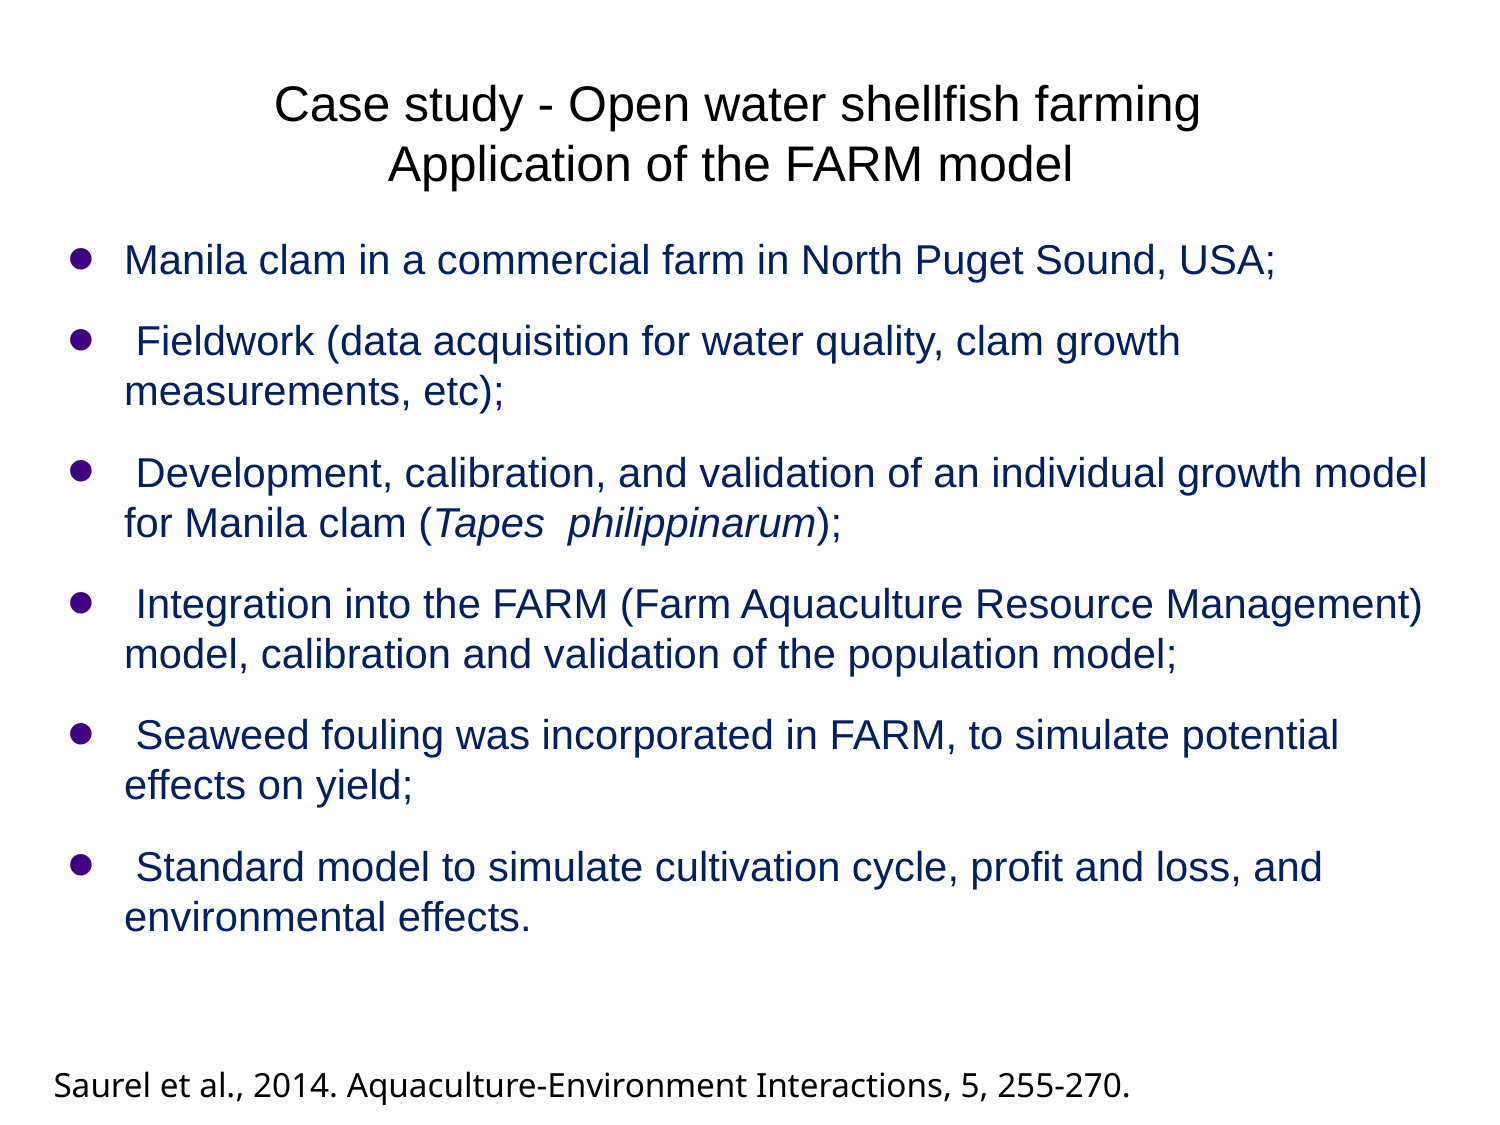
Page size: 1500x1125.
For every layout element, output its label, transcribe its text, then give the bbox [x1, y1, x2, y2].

title Case study - Open water shellfish farming Application of the FARM model [100, 66, 1376, 197]
text_box Saurel et al., 2014. Aquaculture-Environment Interactions, 5, 255-270. [38, 1057, 1463, 1112]
text_box Manila clam in a commercial farm in North Puget Sound, USA; Fieldwork (data acquisition for water quality, clam growth measurements, etc); Development, calibration, and validation of an individual growth model for Manila clam (Tapes philippinarum); Integration into the FARM (Farm Aquaculture Resource Management) model, calibration and validation of the population model; Seaweed fouling was incorporated in FARM, to simulate potential effects on yield; Standard model to simulate cultivation cycle, profit and loss, and environmental effects. [53, 225, 1459, 947]
